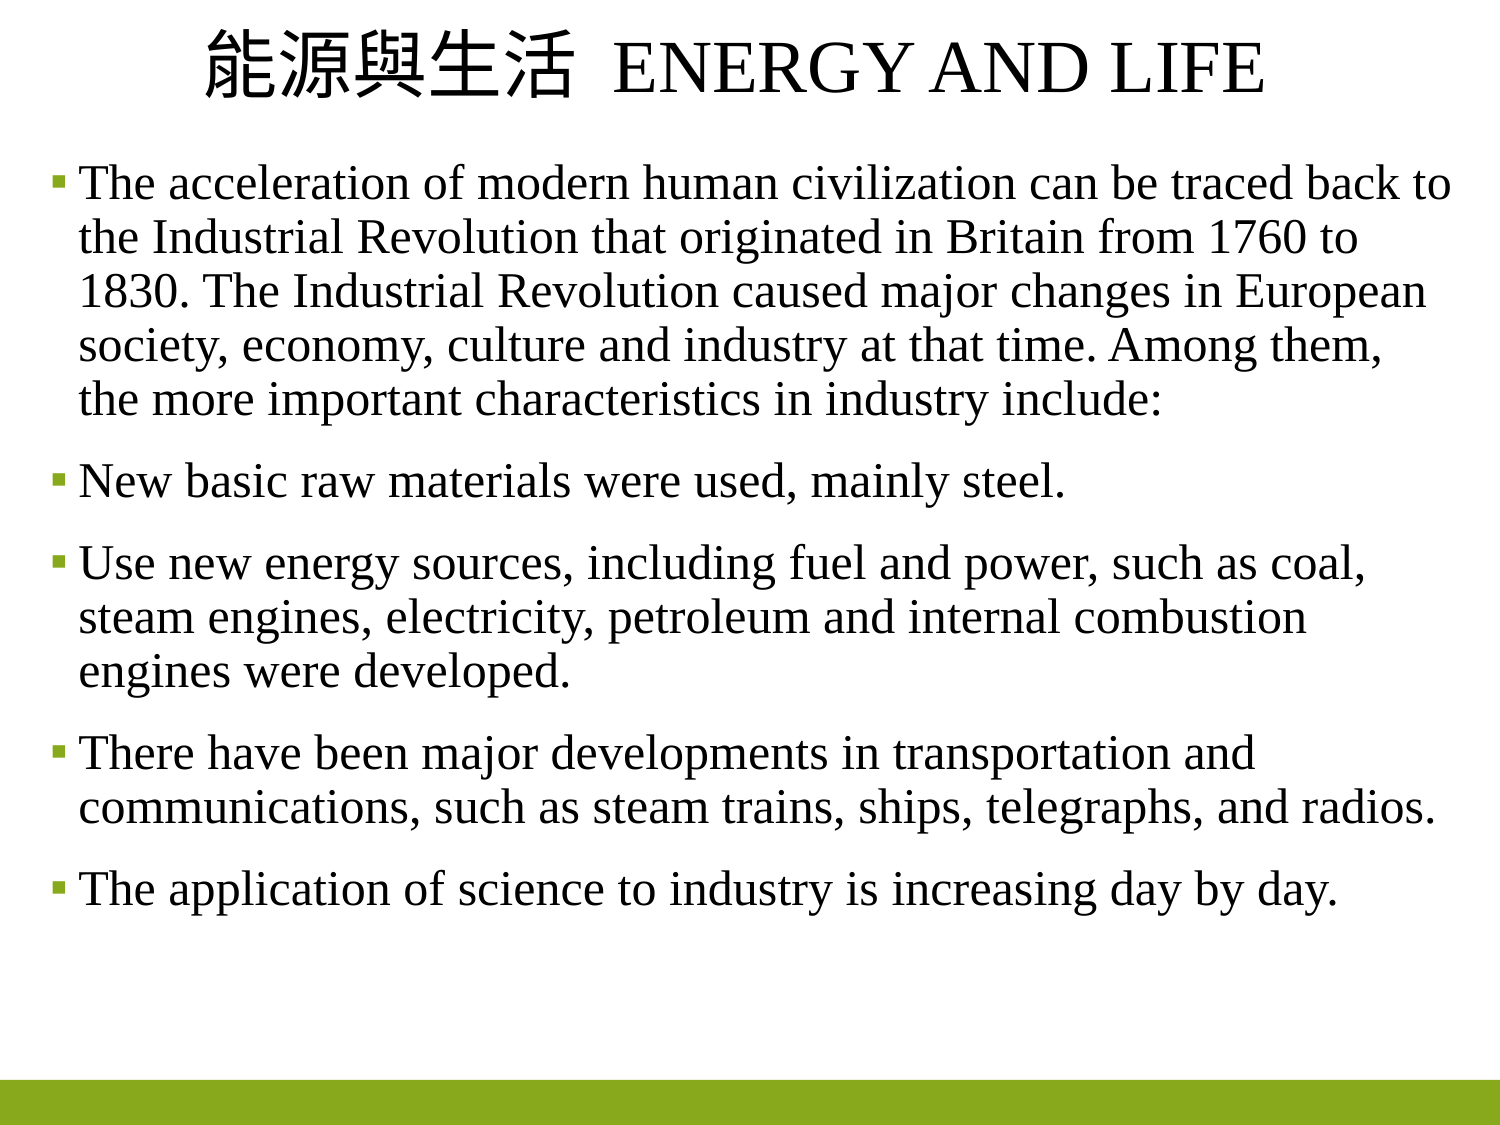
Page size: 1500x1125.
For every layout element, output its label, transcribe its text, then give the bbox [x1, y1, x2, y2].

list The acceleration of modern human civilization can be traced back to the Industrial Revolution that originated in Britain from 1760 to 1830. The Industrial Revolution caused major changes in European society, economy, culture and industry at that time. Among them, the more important characteristics in industry include: New basic raw materials were used, mainly steel. Use new energy sources, including fuel and power, such as coal, steam engines, electricity, petroleum and internal combustion engines were developed. There have been major developments in transportation and communications, such as steam trains, ships, telegraphs, and radios. The application of science to industry is increasing day by day. [29, 149, 1471, 1013]
title 能源與生活 Energy and life [187, 19, 1313, 117]
